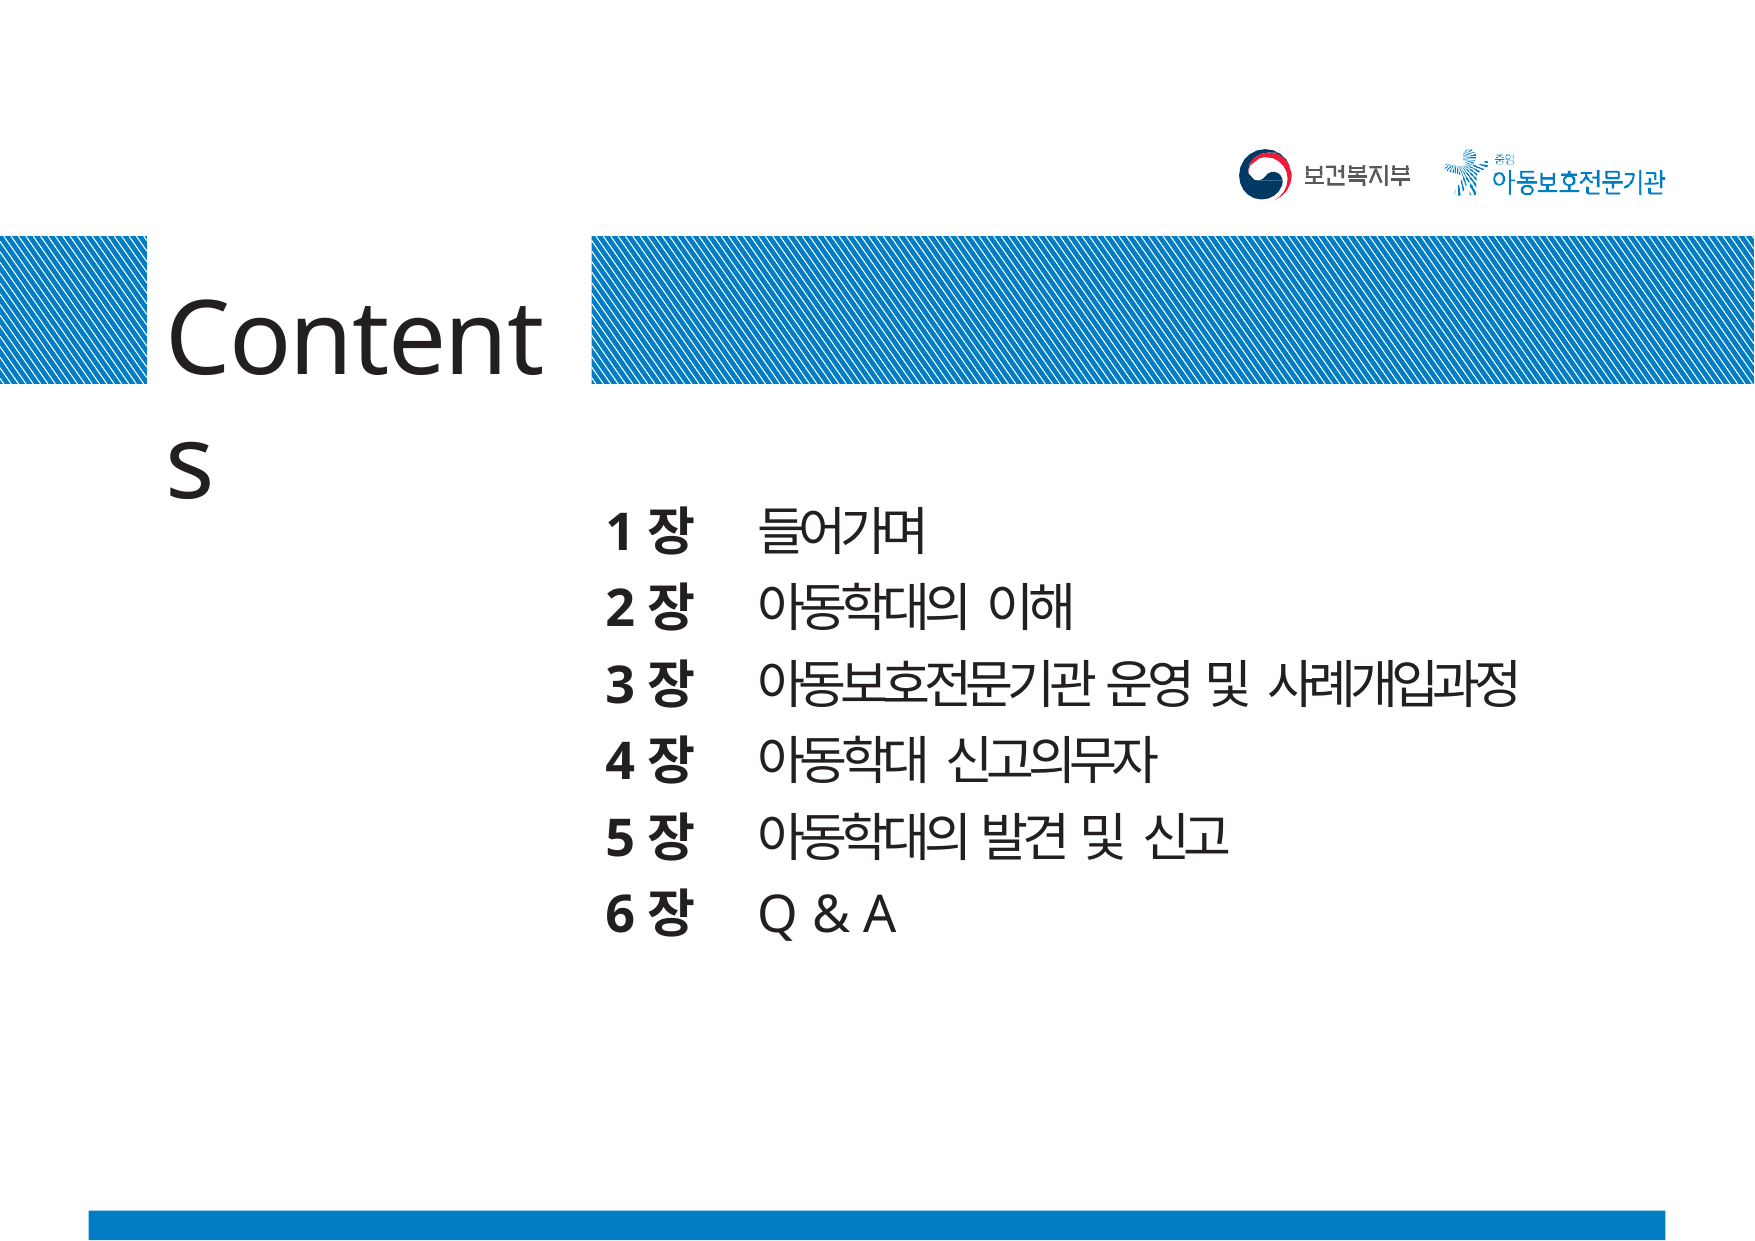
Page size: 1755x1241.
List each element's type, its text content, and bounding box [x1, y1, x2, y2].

text_box [892, 236, 1000, 384]
text_box [1172, 236, 1280, 384]
text_box [591, 305, 647, 384]
text_box [1650, 236, 1754, 384]
text_box [1327, 177, 1345, 186]
text_box [1098, 236, 1206, 384]
text_box [1518, 236, 1626, 384]
text_box [1599, 236, 1707, 384]
text_box [619, 236, 727, 384]
text_box [1444, 236, 1552, 384]
text_box [685, 236, 794, 384]
text_box [591, 236, 698, 384]
text_box [1334, 236, 1442, 384]
text_box [1717, 236, 1754, 289]
text_box [995, 236, 1103, 384]
text_box [1746, 236, 1754, 247]
text_box [1186, 236, 1295, 384]
text_box [811, 236, 919, 384]
text_box [1584, 236, 1692, 384]
text_box [1680, 236, 1754, 342]
text_box [612, 236, 720, 384]
text_box [34, 236, 143, 384]
text_box [634, 236, 742, 384]
text_box [1304, 236, 1413, 384]
text_box [1613, 236, 1722, 384]
text_box [1216, 236, 1324, 384]
text_box [1628, 236, 1737, 384]
text_box [774, 236, 882, 384]
text_box [870, 236, 978, 384]
text_box [1400, 236, 1508, 384]
text_box [1009, 236, 1118, 384]
text_box [641, 236, 750, 384]
text_box [20, 236, 128, 384]
text_box [796, 236, 904, 384]
text_box [1393, 236, 1501, 384]
text_box [1017, 236, 1125, 384]
text_box [1127, 236, 1236, 384]
text_box [1665, 236, 1754, 363]
text_box [1459, 236, 1567, 384]
text_box [1702, 236, 1754, 310]
text_box [1076, 236, 1184, 384]
text_box [877, 236, 985, 384]
text_box [1370, 236, 1479, 384]
text_box [965, 236, 1074, 384]
text_box [1054, 236, 1162, 384]
text_box [1002, 236, 1110, 384]
text_box [1422, 236, 1530, 384]
text_box [1248, 152, 1292, 201]
text_box [759, 236, 867, 384]
title Contents [163, 268, 561, 520]
text_box [840, 236, 948, 384]
text_box [1555, 236, 1663, 384]
text_box [678, 236, 786, 384]
text_box [591, 273, 669, 384]
text_box [737, 236, 845, 384]
text_box [626, 236, 735, 384]
text_box [1157, 236, 1265, 384]
text_box [591, 284, 661, 384]
text_box [752, 236, 860, 384]
text_box [1591, 236, 1700, 384]
text_box [825, 236, 934, 384]
text_box [671, 236, 779, 384]
text_box [803, 236, 912, 384]
text_box [12, 236, 121, 384]
text_box [1577, 236, 1685, 384]
text_box [1113, 236, 1221, 384]
text_box [862, 236, 971, 384]
text_box [1540, 236, 1648, 384]
text_box [928, 236, 1037, 384]
text_box [1105, 236, 1214, 384]
text_box [1474, 236, 1582, 384]
text_box [1260, 236, 1368, 384]
text_box [1709, 236, 1754, 300]
text_box [1606, 236, 1714, 384]
text_box [1282, 236, 1390, 384]
text_box [1451, 236, 1560, 384]
text_box [1378, 236, 1486, 384]
text_box [730, 236, 838, 384]
text_box [715, 236, 823, 384]
text_box [914, 236, 1022, 384]
text_box [1687, 236, 1754, 331]
text_box [781, 236, 889, 384]
text_box [1194, 236, 1302, 384]
text_box [1297, 236, 1405, 384]
text_box [1658, 236, 1754, 374]
text_box [1466, 236, 1575, 384]
text_box [1562, 236, 1670, 384]
text_box [591, 263, 676, 384]
text_box [1415, 236, 1523, 384]
text_box [42, 236, 147, 384]
text_box [1208, 236, 1317, 384]
text_box [1164, 236, 1273, 384]
text_box [744, 236, 853, 384]
text_box [1643, 236, 1751, 384]
text_box [591, 326, 632, 384]
text_box [847, 236, 956, 384]
text_box [1312, 236, 1420, 384]
text_box [818, 236, 926, 384]
text_box [1407, 236, 1516, 384]
text_box [1275, 236, 1383, 384]
text_box [1569, 236, 1678, 384]
text_box [855, 236, 963, 384]
text_box [649, 236, 757, 384]
text_box [5, 236, 113, 384]
text_box [1673, 236, 1754, 352]
text_box [1201, 236, 1309, 384]
text_box [980, 236, 1088, 384]
text_box [1724, 236, 1754, 279]
text_box [1510, 236, 1619, 384]
text_box [1488, 236, 1597, 384]
text_box [591, 347, 617, 384]
text_box [693, 236, 801, 384]
text_box [604, 236, 713, 384]
text_box [1621, 236, 1729, 384]
text_box [1437, 236, 1545, 384]
text_box [1525, 236, 1633, 384]
text_box [1356, 236, 1464, 384]
text_box [833, 236, 941, 384]
text_box [722, 236, 831, 384]
text_box [1739, 236, 1754, 258]
text_box [1532, 236, 1641, 384]
text_box [1547, 236, 1656, 384]
text_box [1481, 236, 1589, 384]
text_box [1695, 236, 1754, 321]
text_box [1223, 236, 1331, 384]
text_box [1385, 236, 1494, 384]
text_box [591, 294, 654, 384]
text_box [1083, 236, 1191, 384]
text_box [1142, 236, 1250, 384]
text_box [936, 236, 1044, 384]
text_box [788, 236, 897, 384]
text_box [1341, 236, 1449, 384]
text_box [1046, 236, 1155, 384]
text_box [88, 1210, 1666, 1241]
text_box [1239, 149, 1288, 200]
text_box [27, 236, 135, 384]
text_box [1636, 236, 1744, 384]
text_box [1135, 236, 1243, 384]
text_box [1245, 236, 1354, 384]
text_box [591, 368, 602, 384]
text_box [663, 236, 772, 384]
text_box [951, 236, 1059, 384]
text_box [707, 236, 816, 384]
text_box [1496, 236, 1604, 384]
text_box [1363, 236, 1471, 384]
text_box [1230, 236, 1339, 384]
text_box [973, 236, 1081, 384]
text_box [0, 236, 106, 384]
text_box [1289, 236, 1398, 384]
text_box [1238, 236, 1346, 384]
text_box [591, 358, 610, 384]
text_box [1061, 236, 1169, 384]
text_box [1319, 236, 1427, 384]
text_box [1444, 149, 1666, 196]
text_box [700, 236, 808, 384]
text_box [1024, 236, 1133, 384]
text_box 1장 들어가며 2장 아동학대의 이해 3장 아동보호전문기관 운영 및 사례개입과정 4장 아동학대 신고의무자 5장 아동학대의 발견 및 신고 6장 Q & A [603, 482, 1577, 943]
text_box [921, 236, 1029, 384]
text_box [1179, 236, 1287, 384]
text_box [1149, 236, 1258, 384]
text_box [591, 241, 691, 384]
text_box [591, 336, 624, 384]
text_box [958, 236, 1066, 384]
text_box [656, 236, 764, 384]
text_box [1338, 165, 1345, 179]
text_box [1348, 236, 1457, 384]
text_box [1253, 236, 1361, 384]
text_box [1731, 236, 1754, 268]
text_box [766, 236, 875, 384]
text_box [987, 236, 1096, 384]
text_box [1039, 236, 1147, 384]
text_box [1068, 236, 1177, 384]
text_box [1368, 166, 1383, 184]
text_box [943, 236, 1052, 384]
text_box [906, 236, 1015, 384]
text_box [1090, 236, 1199, 384]
text_box [1267, 236, 1376, 384]
text_box [1429, 236, 1538, 384]
text_box [1326, 236, 1435, 384]
text_box [597, 236, 705, 384]
text_box [591, 315, 639, 384]
text_box [591, 252, 683, 384]
text_box [1503, 236, 1611, 384]
text_box [1325, 165, 1337, 177]
text_box [1120, 236, 1228, 384]
text_box [884, 236, 993, 384]
text_box [899, 236, 1007, 384]
text_box [1032, 236, 1140, 384]
